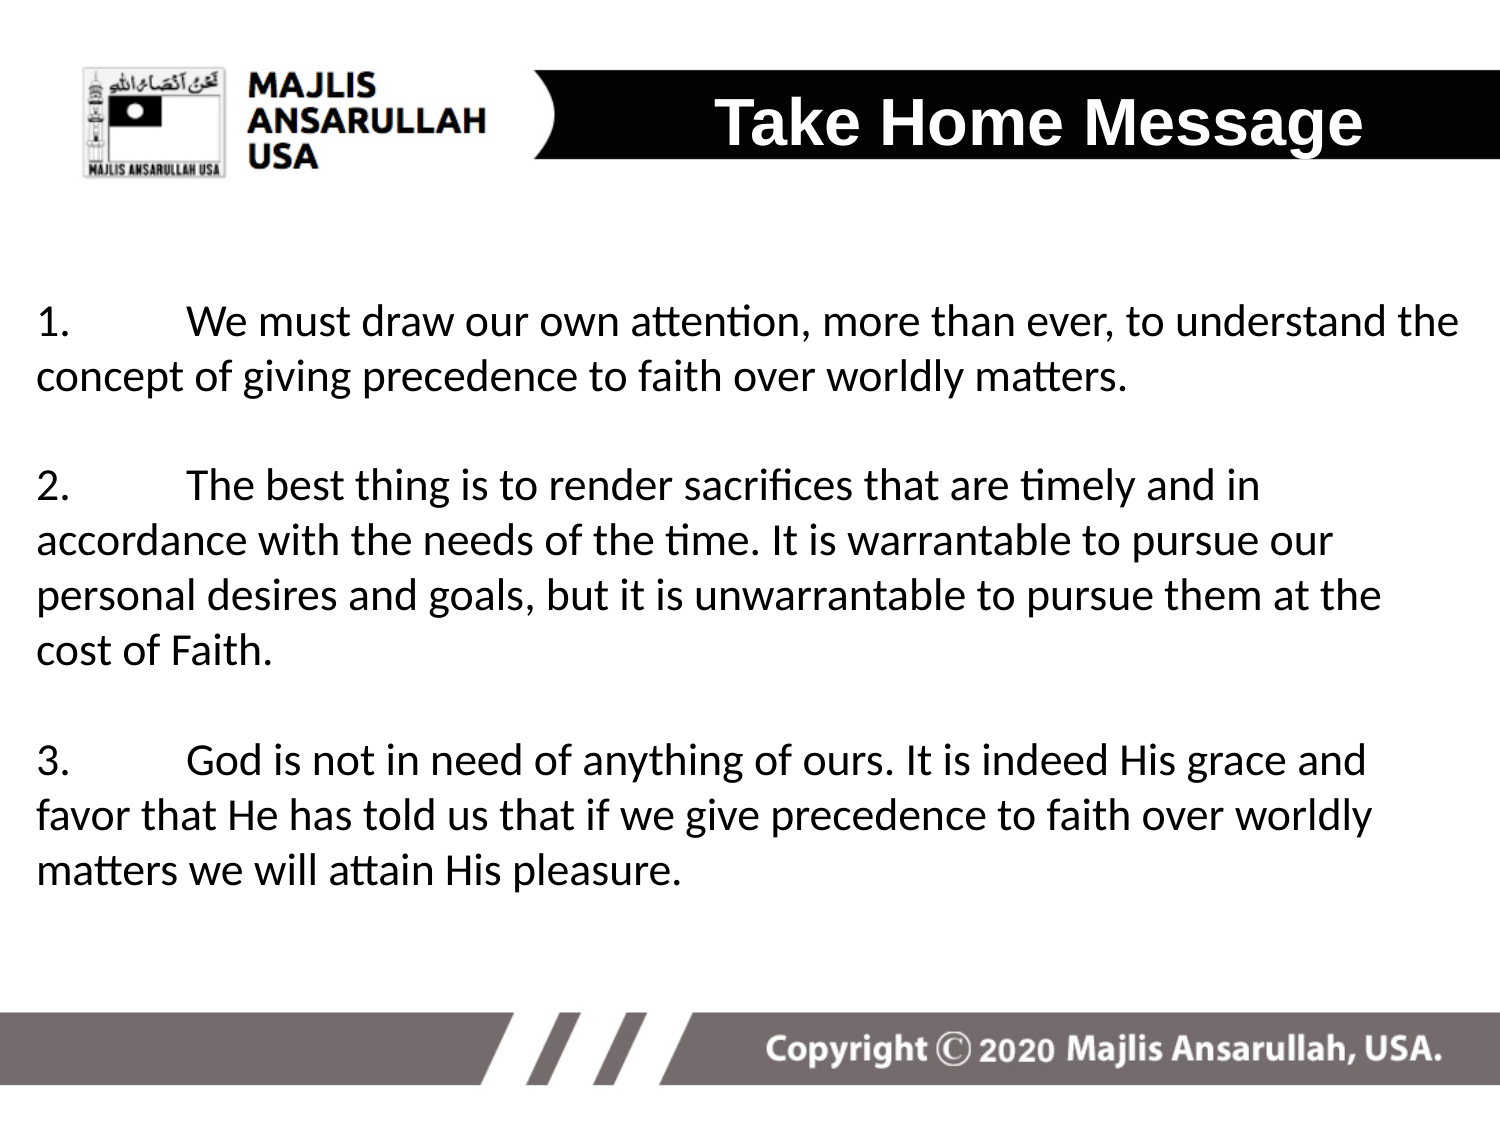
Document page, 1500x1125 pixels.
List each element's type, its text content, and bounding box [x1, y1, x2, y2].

picture [0, 0, 1500, 1125]
text_box Take Home Message [707, 71, 1373, 167]
title 1. We must draw our own attention, more than ever, to understand the concept of giving precedence to faith over worldly matters. 2. The best thing is to render sacrifices that are timely and in accordance with the needs of the time. It is warrantable to pursue our personal desires and goals, but it is unwarrantable to pursue them at the cost of Faith. 3. God is not in need of anything of ours. It is indeed His grace and favor that He has told us that if we give precedence to faith over worldly matters we will attain His pleasure. [28, 282, 1472, 978]
